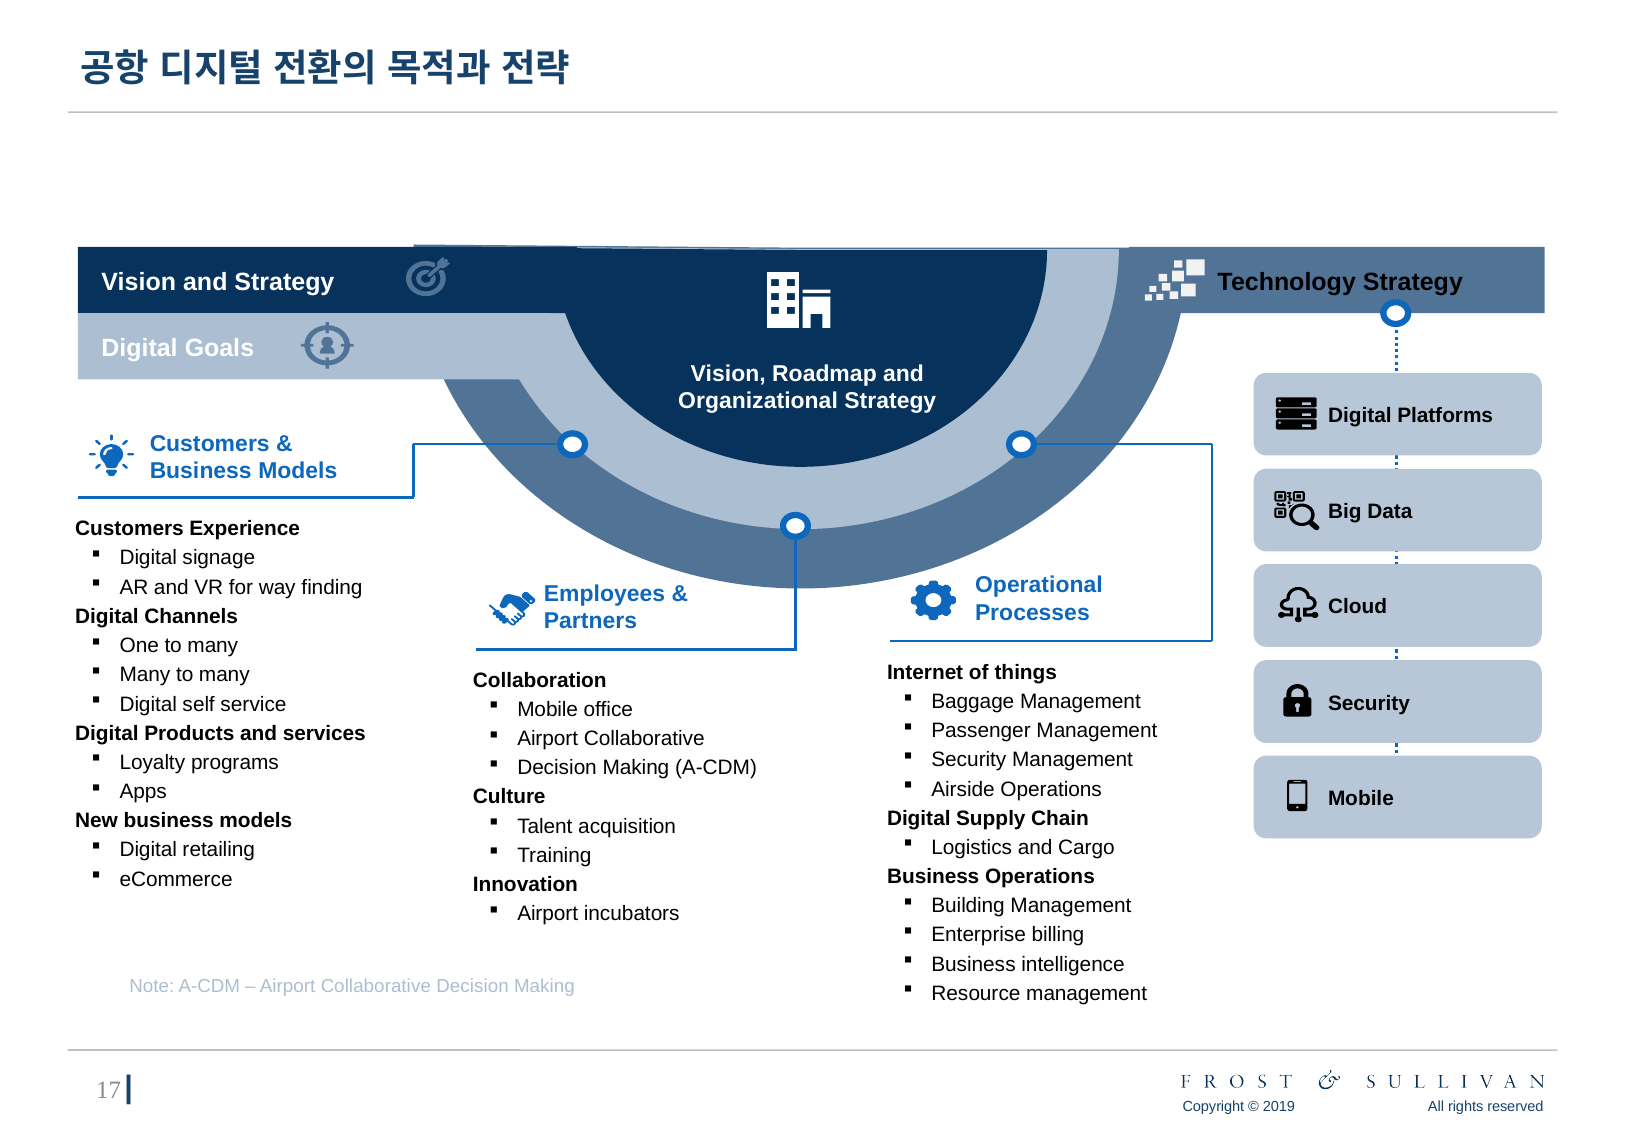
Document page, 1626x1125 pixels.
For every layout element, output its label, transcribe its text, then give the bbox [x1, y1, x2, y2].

slide_number 16┃ [80, 1066, 137, 1112]
picture [1175, 1064, 1551, 1097]
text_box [74, 0, 1545, 1007]
